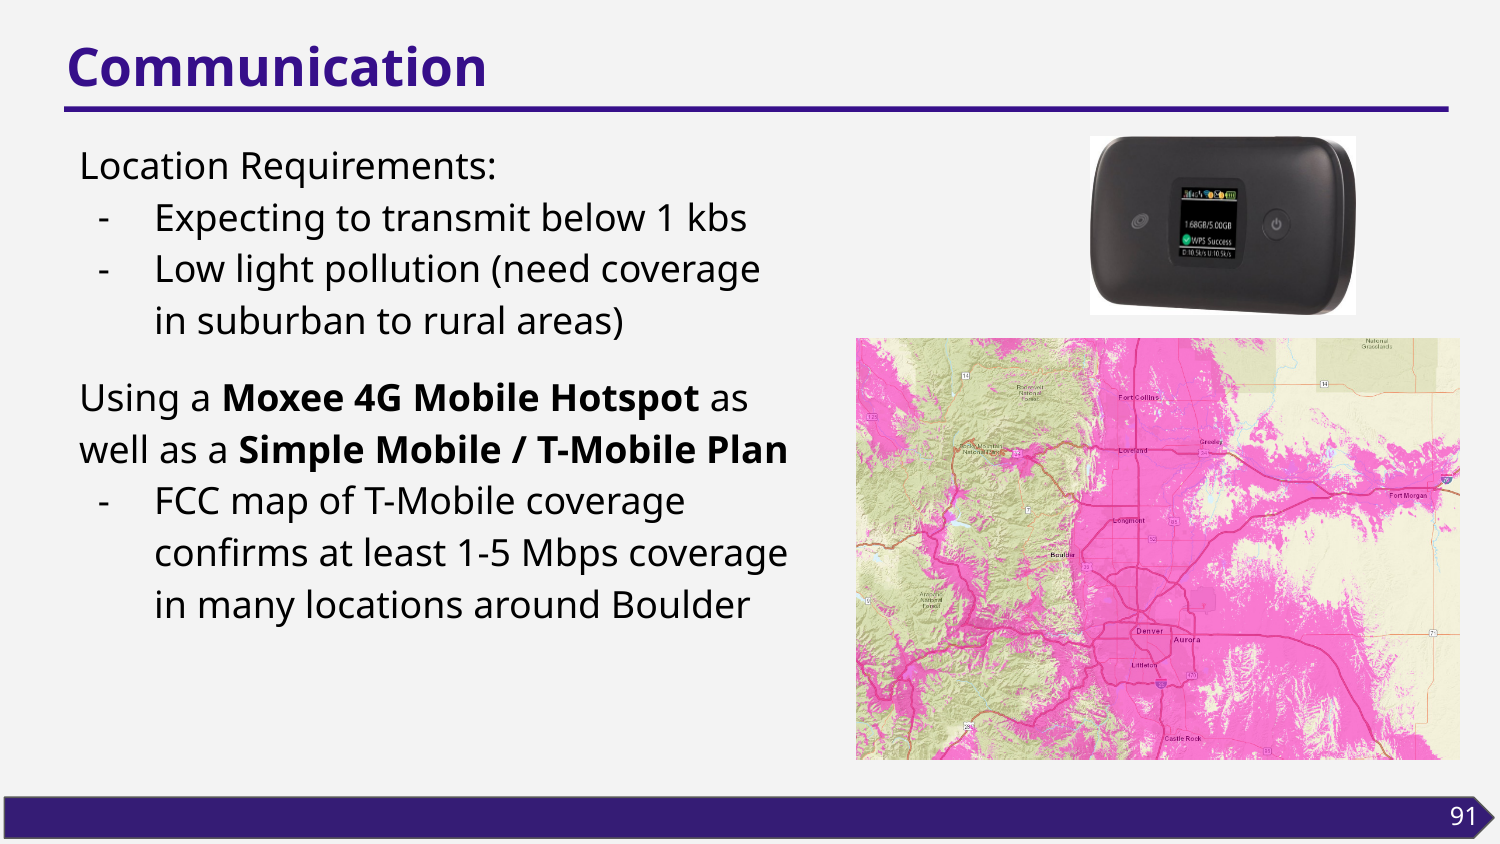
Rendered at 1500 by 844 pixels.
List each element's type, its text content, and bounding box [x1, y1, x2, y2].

list Location Requirements: Expecting to transmit below 1 kbs Low light pollution (need coverage in suburban to rural areas) Using a Moxee 4G Mobile Hotspot as well as a Simple Mobile / T-Mobile Plan FCC map of T-Mobile coverage confirms at least 1-5 Mbps coverage in many locations around Boulder [64, 120, 810, 765]
picture [855, 338, 1460, 760]
slide_number 91 [1404, 785, 1495, 844]
title Communication [51, 18, 1449, 112]
picture [1090, 135, 1356, 315]
